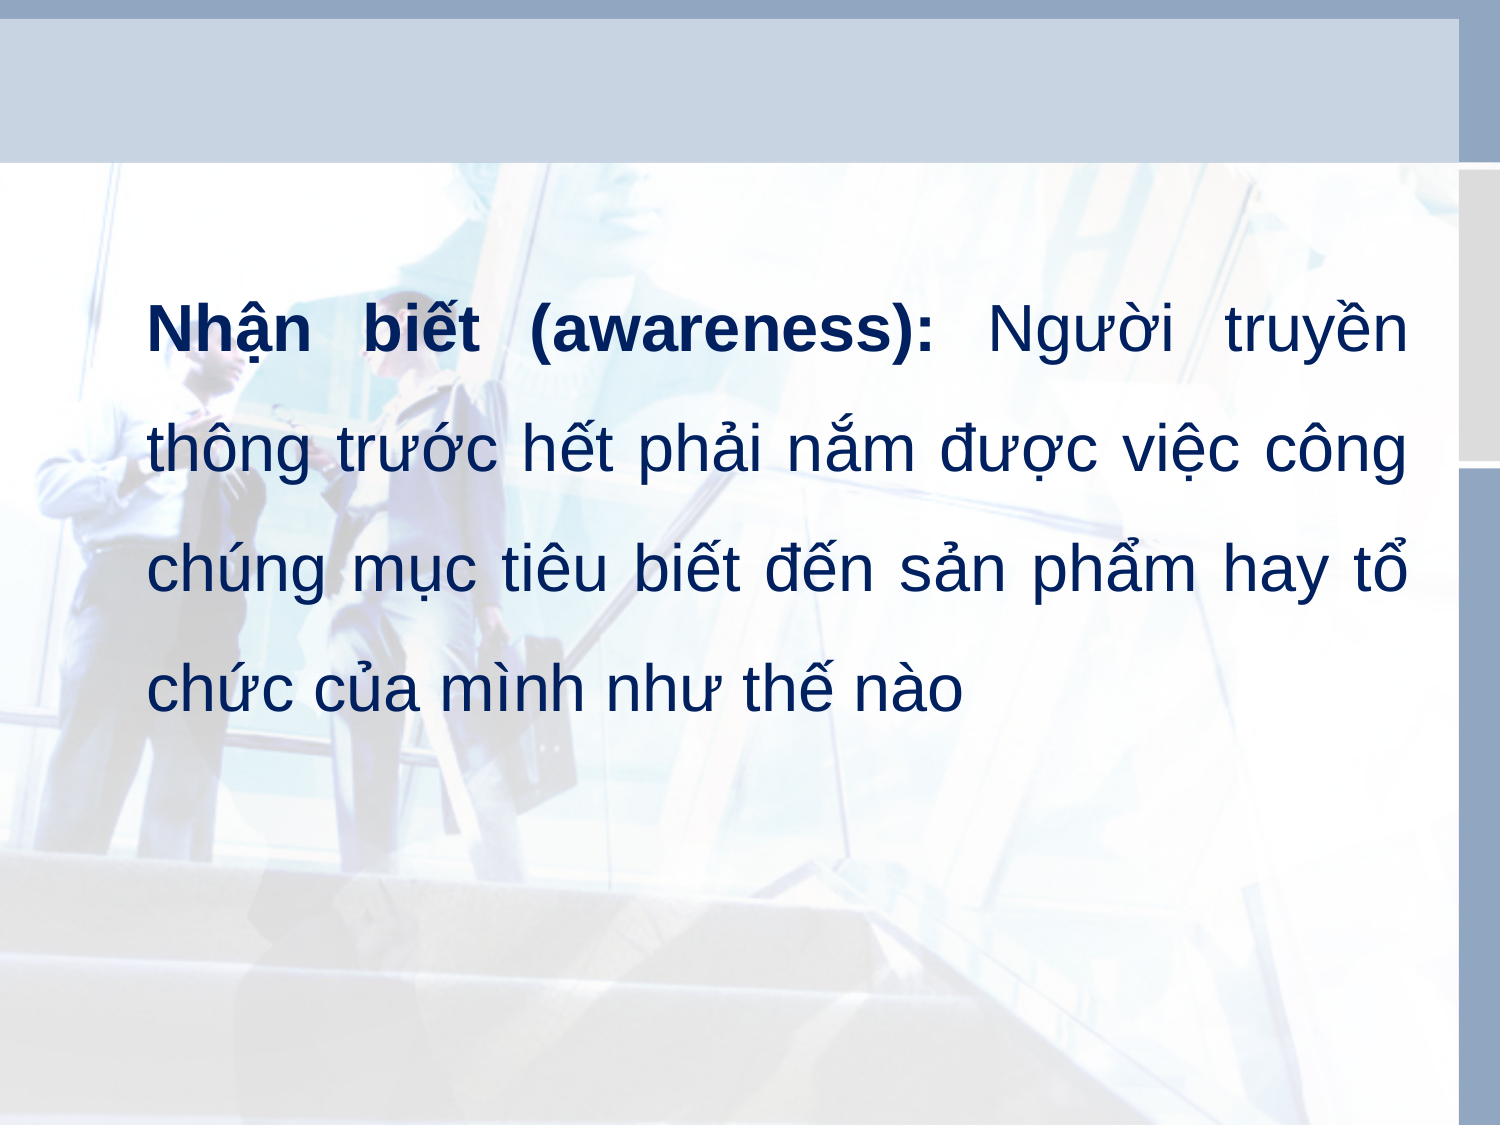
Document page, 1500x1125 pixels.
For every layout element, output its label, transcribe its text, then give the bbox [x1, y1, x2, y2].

list Nhận biết (awareness): Người truyền thông trước hết phải nắm được việc công chúng mục tiêu biết đến sản phẩm hay tổ chức của mình như thế nào [74, 237, 1426, 981]
picture [0, 163, 1500, 1125]
